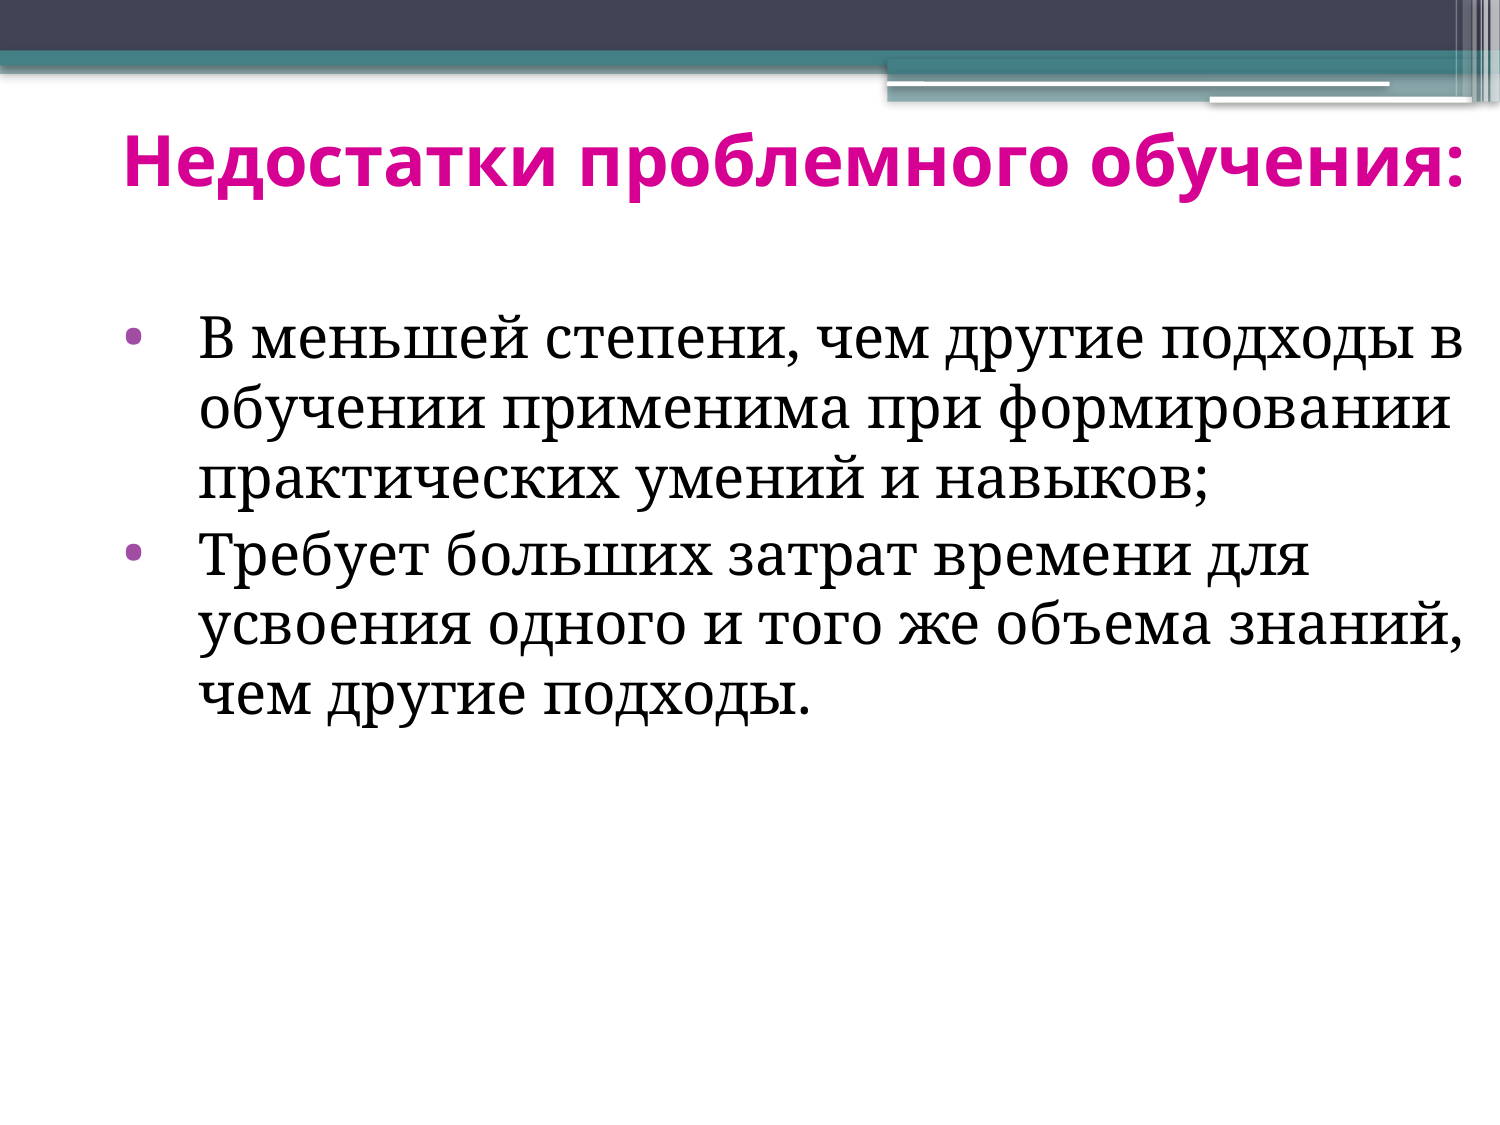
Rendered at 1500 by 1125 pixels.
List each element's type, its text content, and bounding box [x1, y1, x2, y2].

title Недостатки проблемного обучения: [87, 90, 1500, 209]
list В меньшей степени, чем другие подходы в обучении применима при формировании практических умений и навыков; Требует больших затрат времени для усвоения одного и того же объема знаний, чем другие подходы. [108, 292, 1500, 1020]
